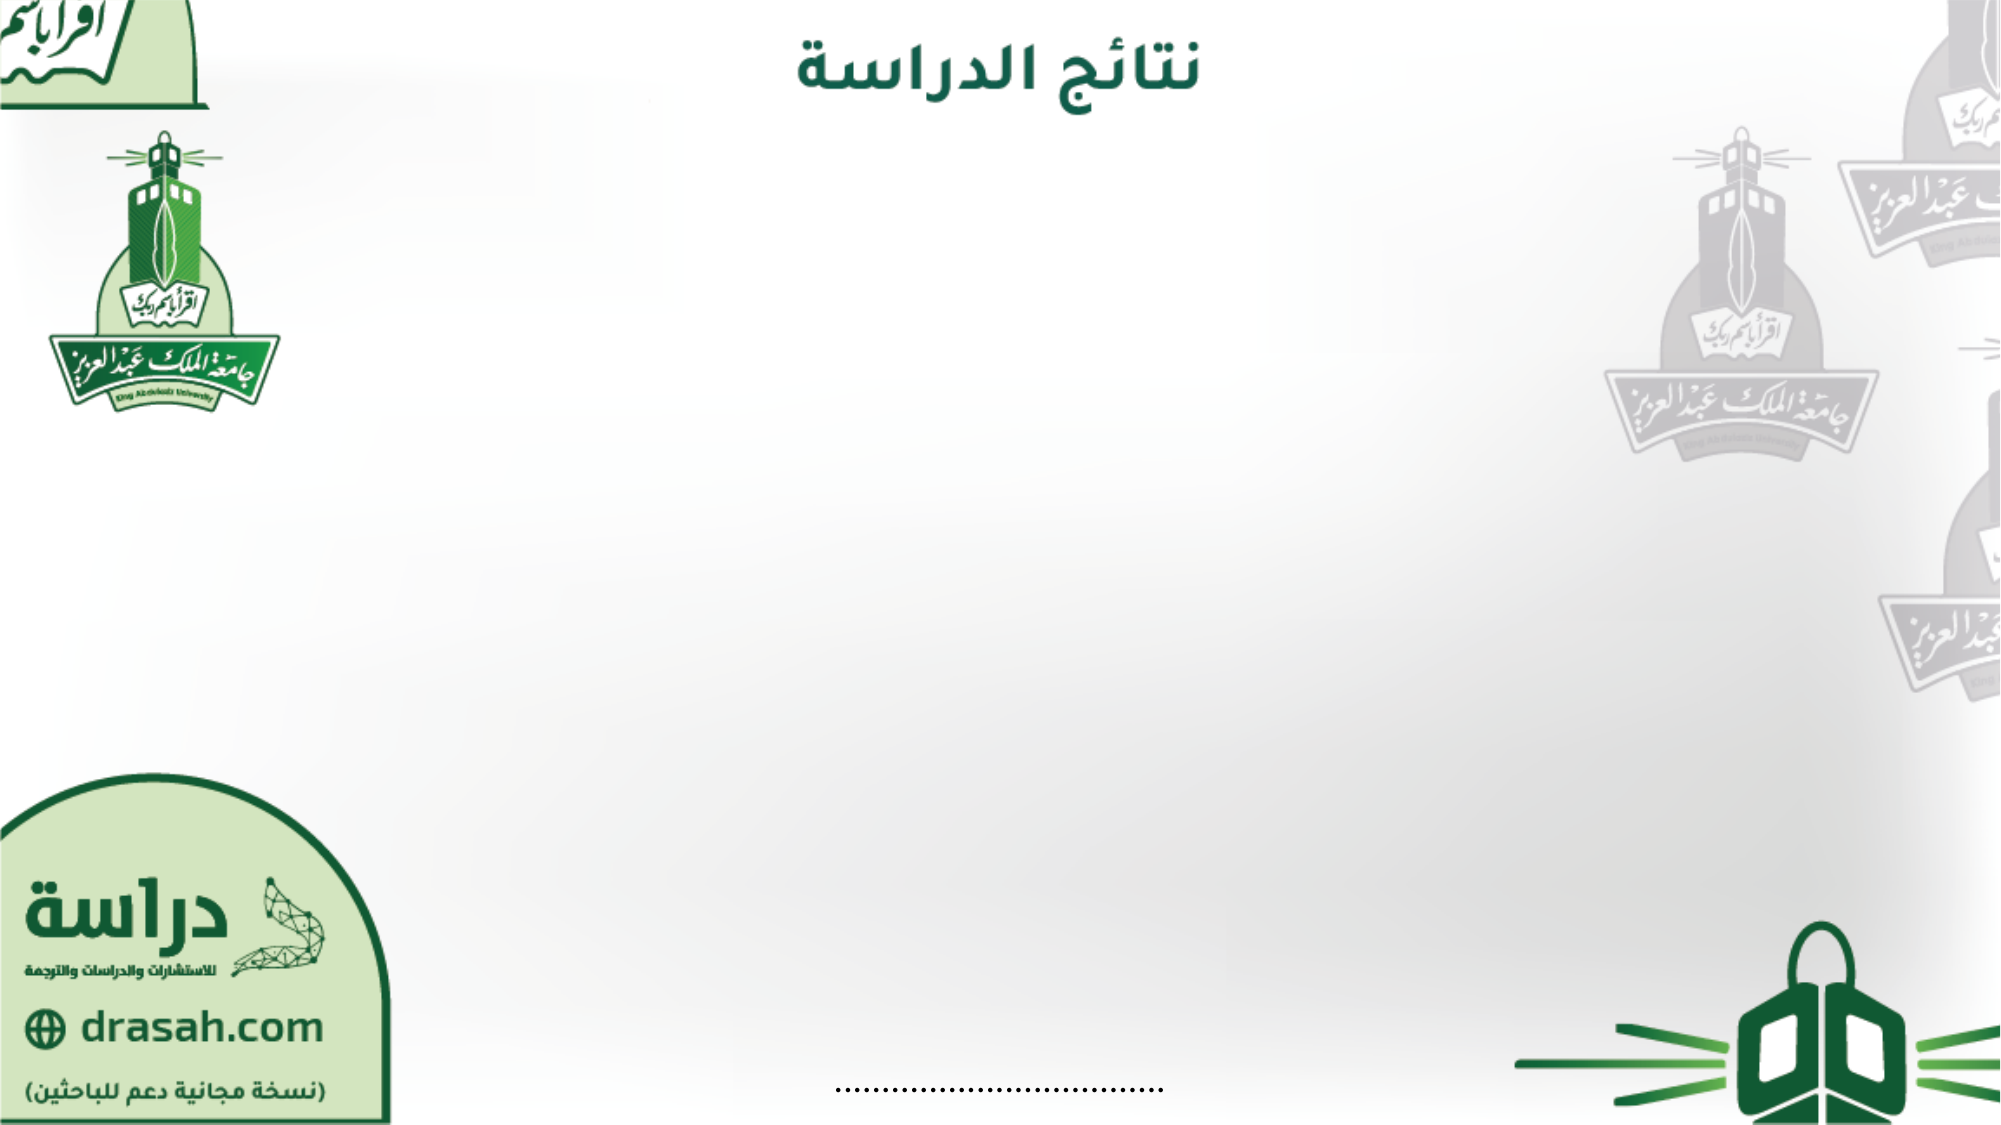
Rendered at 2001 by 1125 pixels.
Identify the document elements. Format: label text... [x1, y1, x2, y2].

text_box ................................... [612, 1029, 1388, 1125]
picture [0, 0, 2001, 1125]
